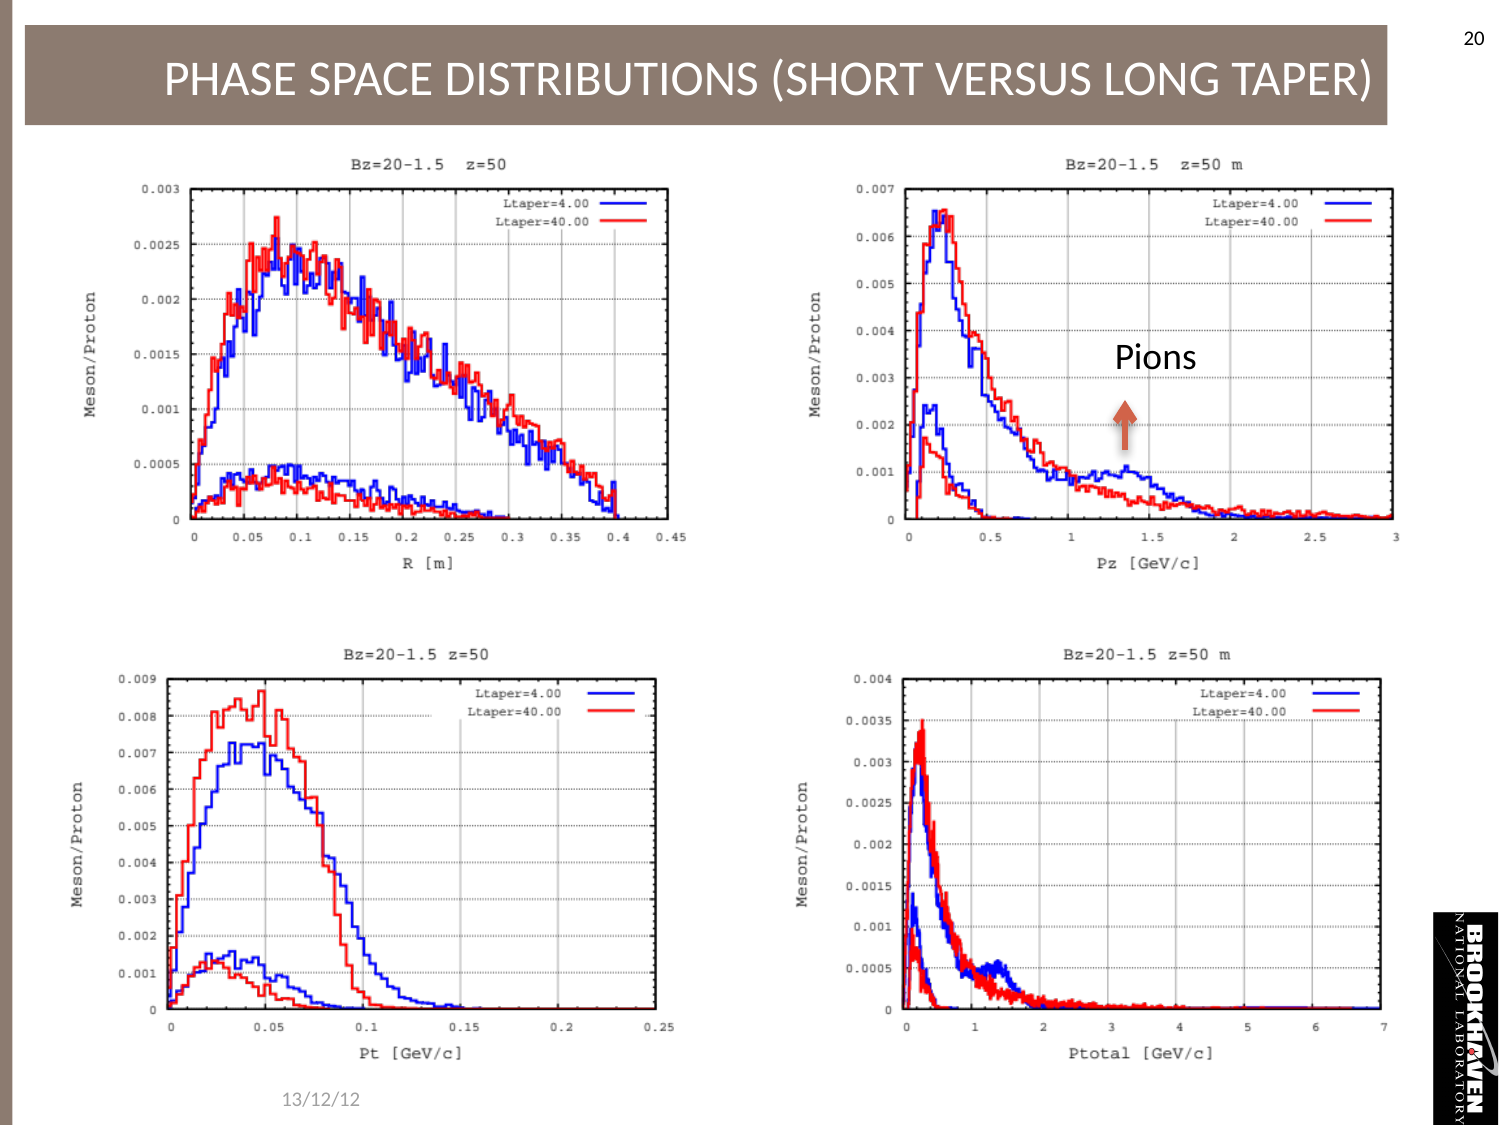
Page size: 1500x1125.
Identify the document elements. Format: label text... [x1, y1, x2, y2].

picture [799, 137, 1422, 573]
picture [62, 627, 685, 1063]
slide_number 20 [1337, 12, 1500, 63]
picture [74, 137, 697, 573]
picture [1434, 913, 1499, 1125]
title Phase Space Distributions (Short versus long taper) [137, 25, 1400, 126]
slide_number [150, 1077, 375, 1116]
picture [787, 627, 1410, 1063]
